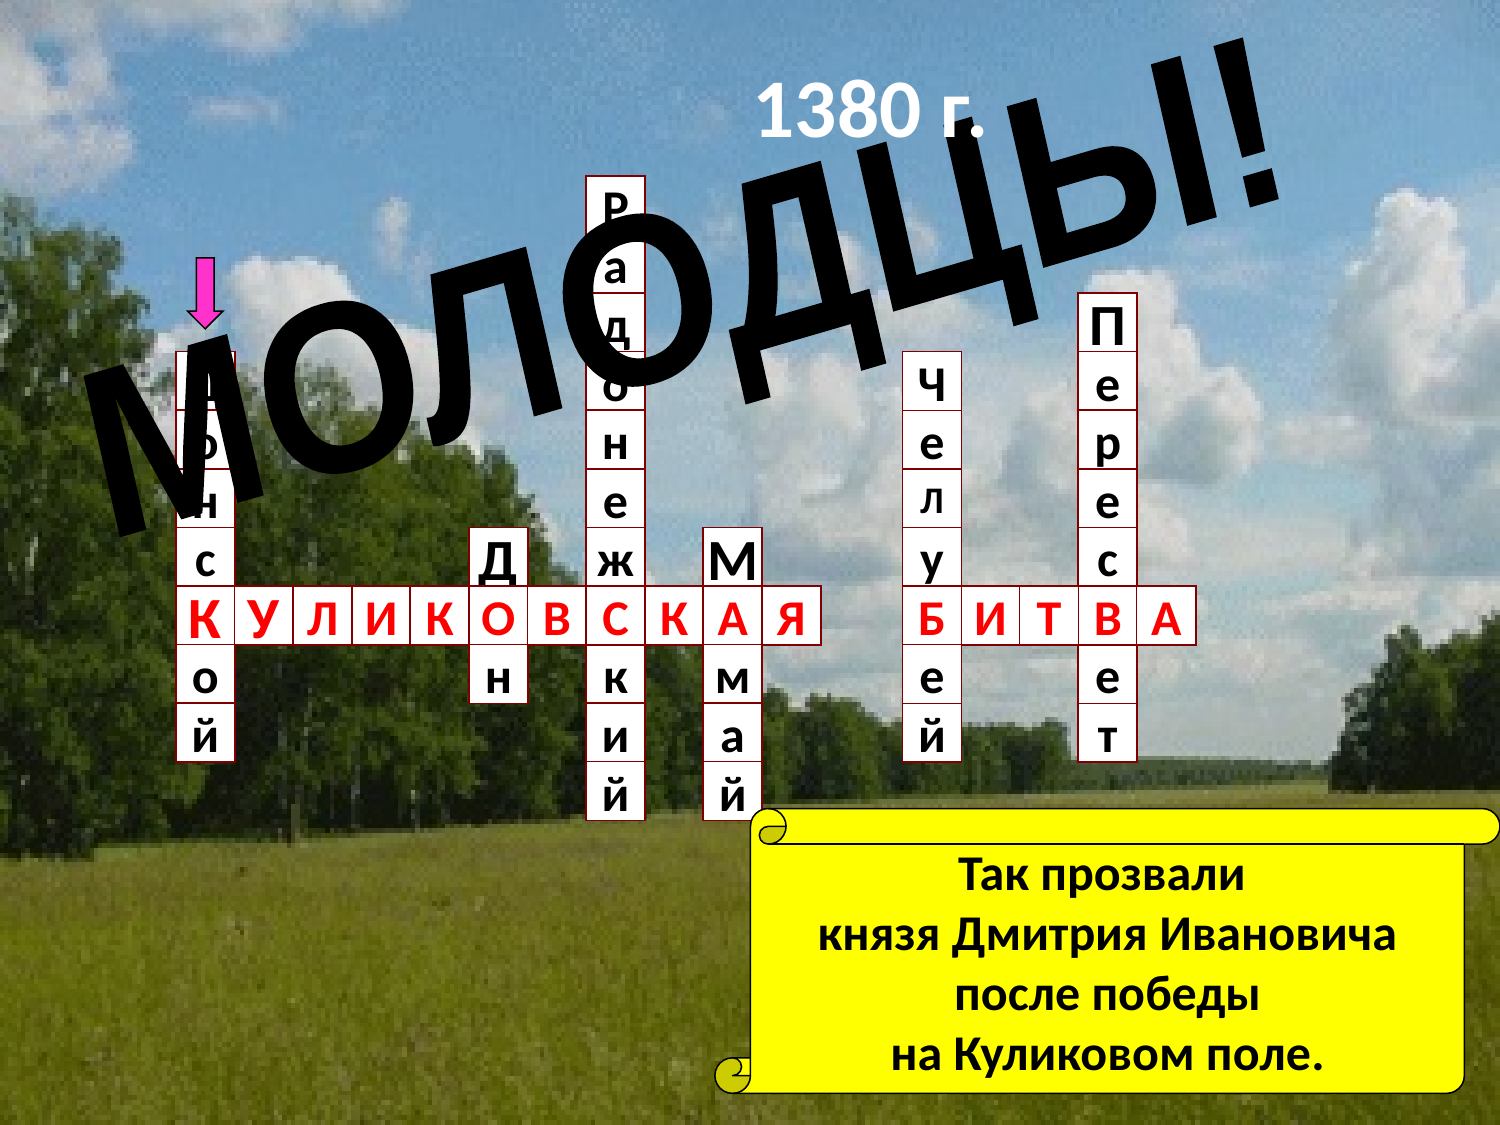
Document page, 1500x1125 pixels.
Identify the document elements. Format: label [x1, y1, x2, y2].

list [0, 0, 1500, 1125]
